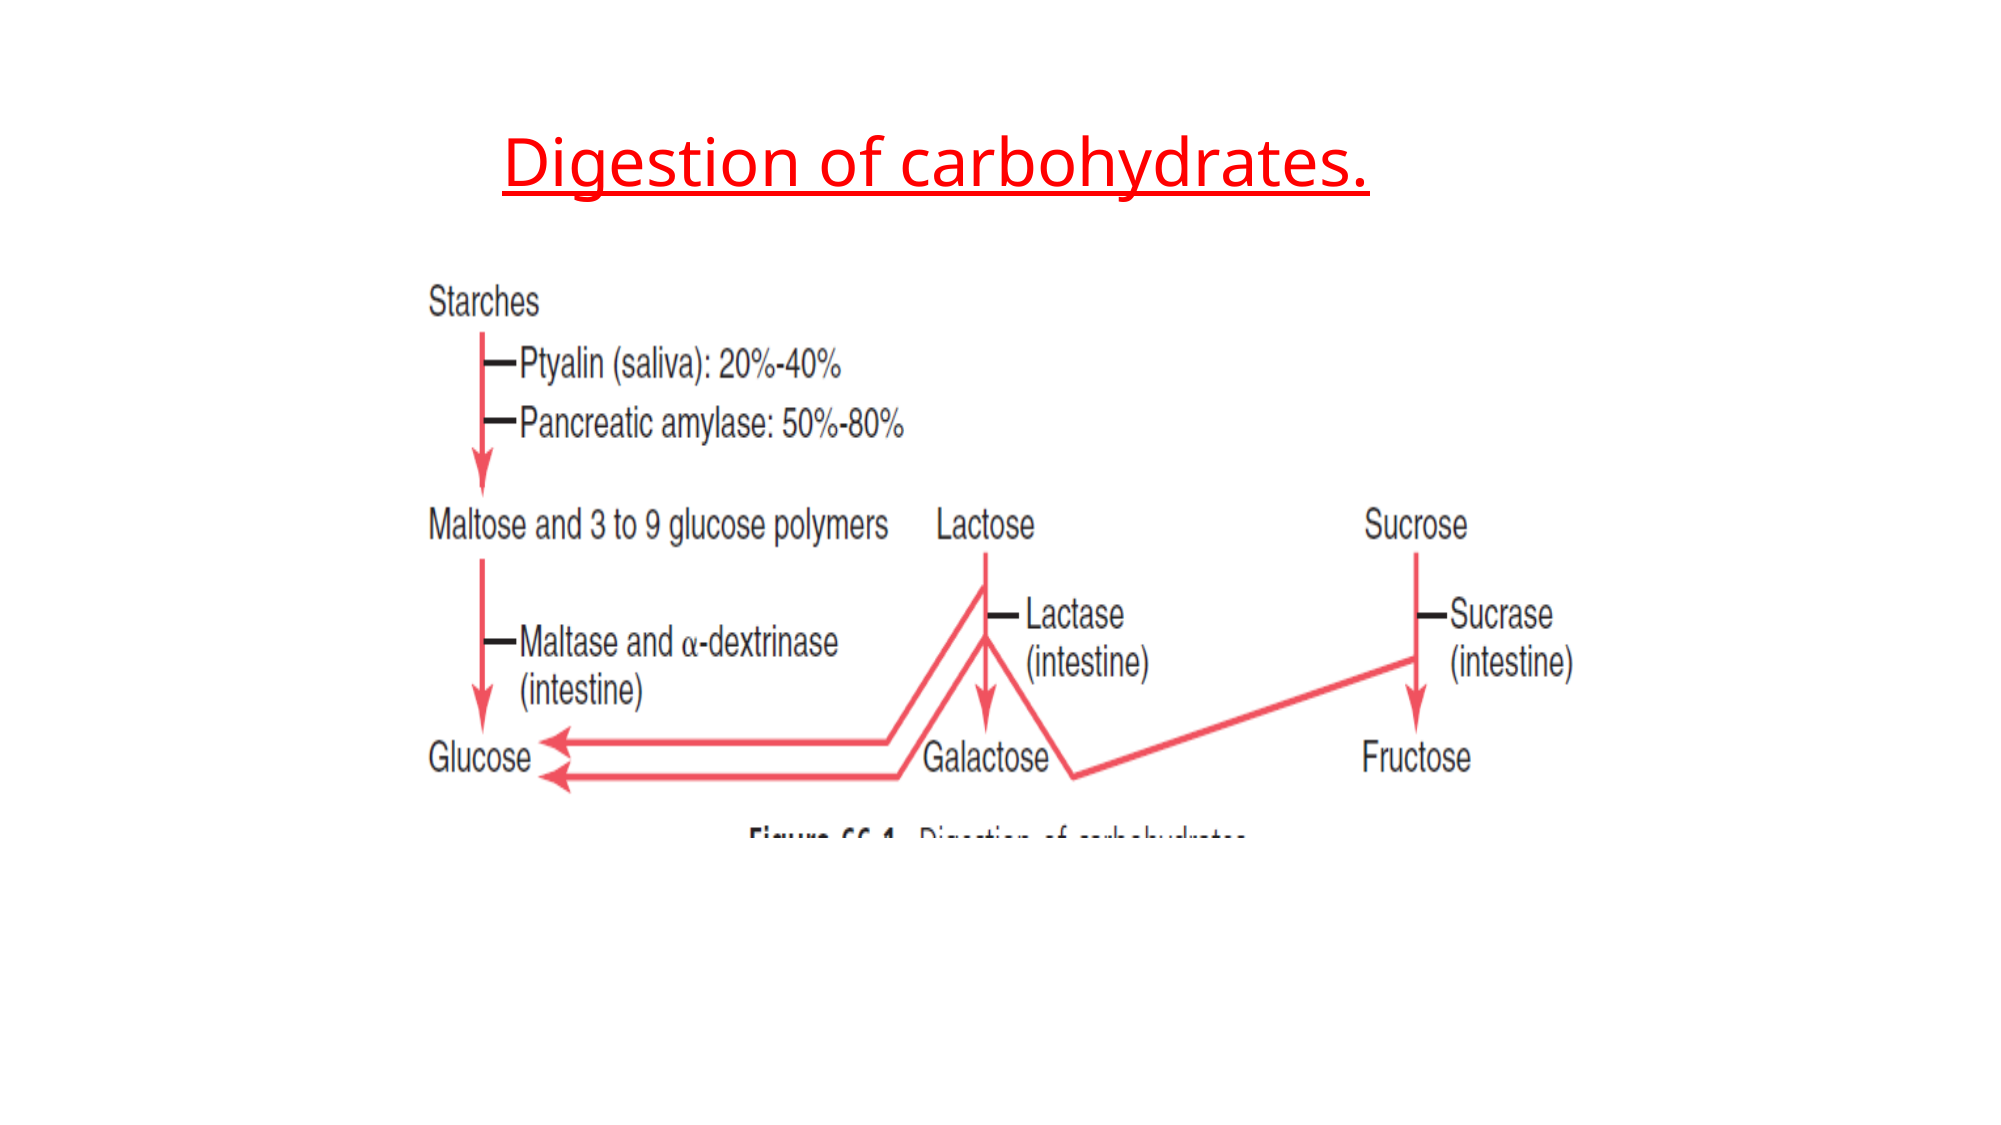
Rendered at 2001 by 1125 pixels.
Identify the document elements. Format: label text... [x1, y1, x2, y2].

text_box Digestion of carbohydrates. [487, 112, 1488, 208]
picture [362, 237, 1675, 838]
